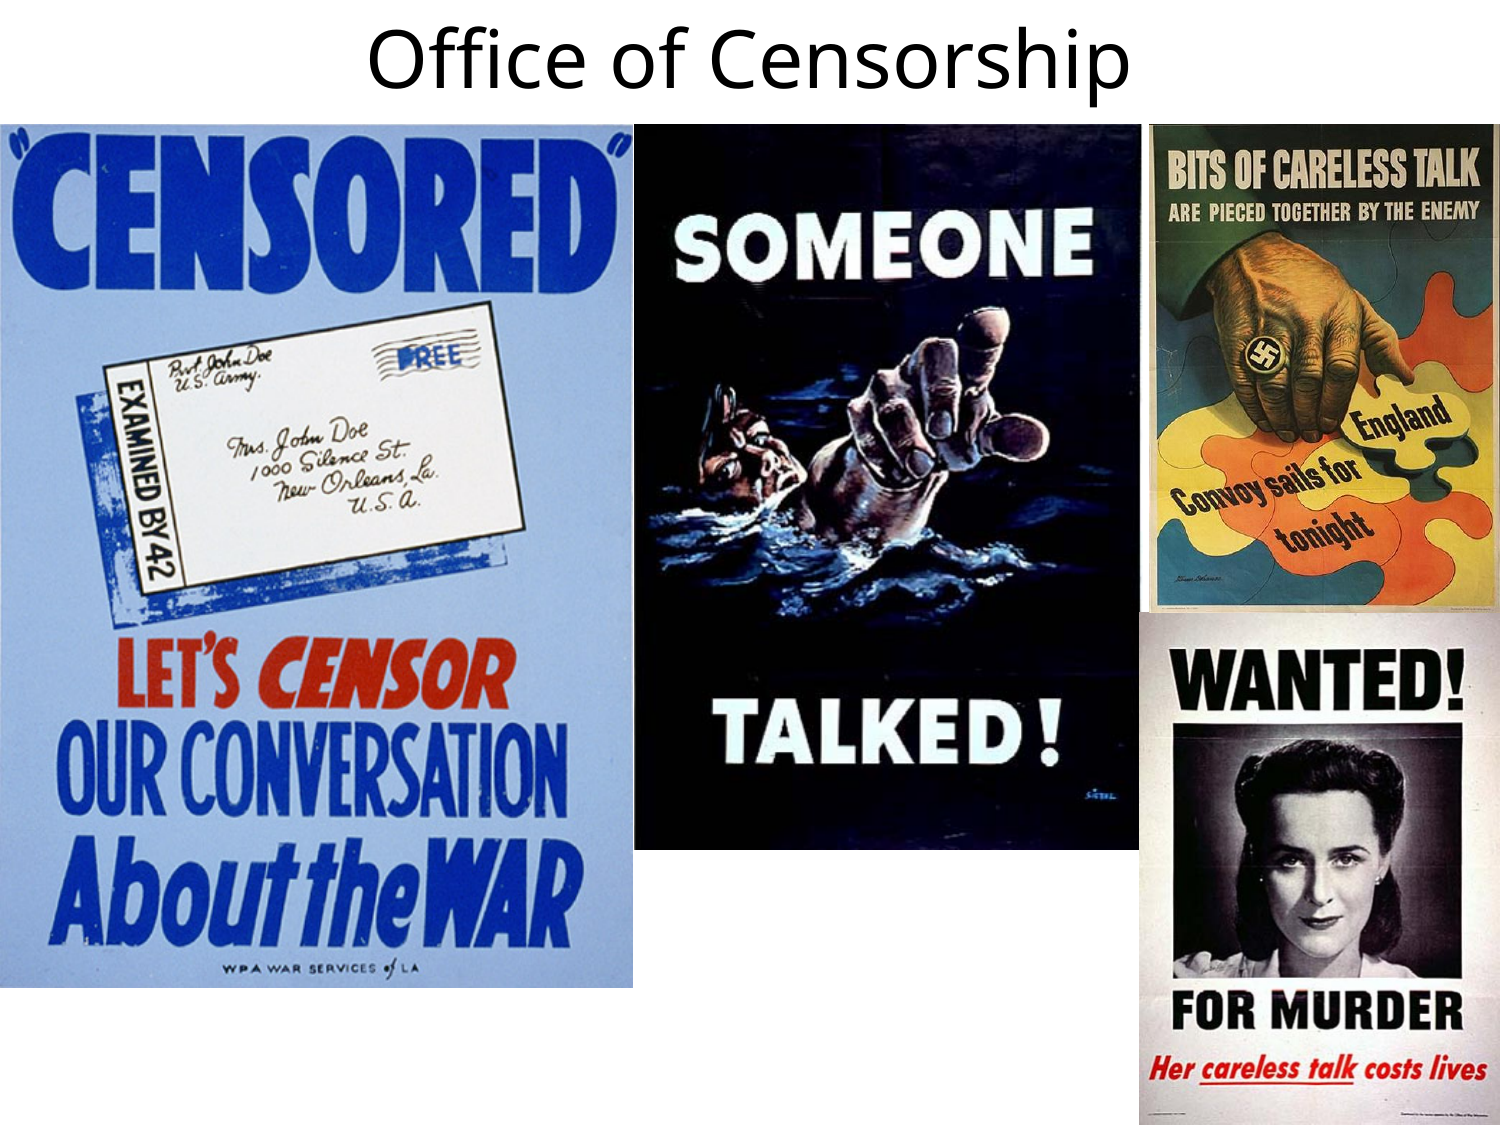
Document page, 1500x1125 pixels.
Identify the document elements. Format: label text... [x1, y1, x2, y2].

picture [0, 124, 1500, 1125]
title Office of Censorship [0, 0, 1500, 113]
